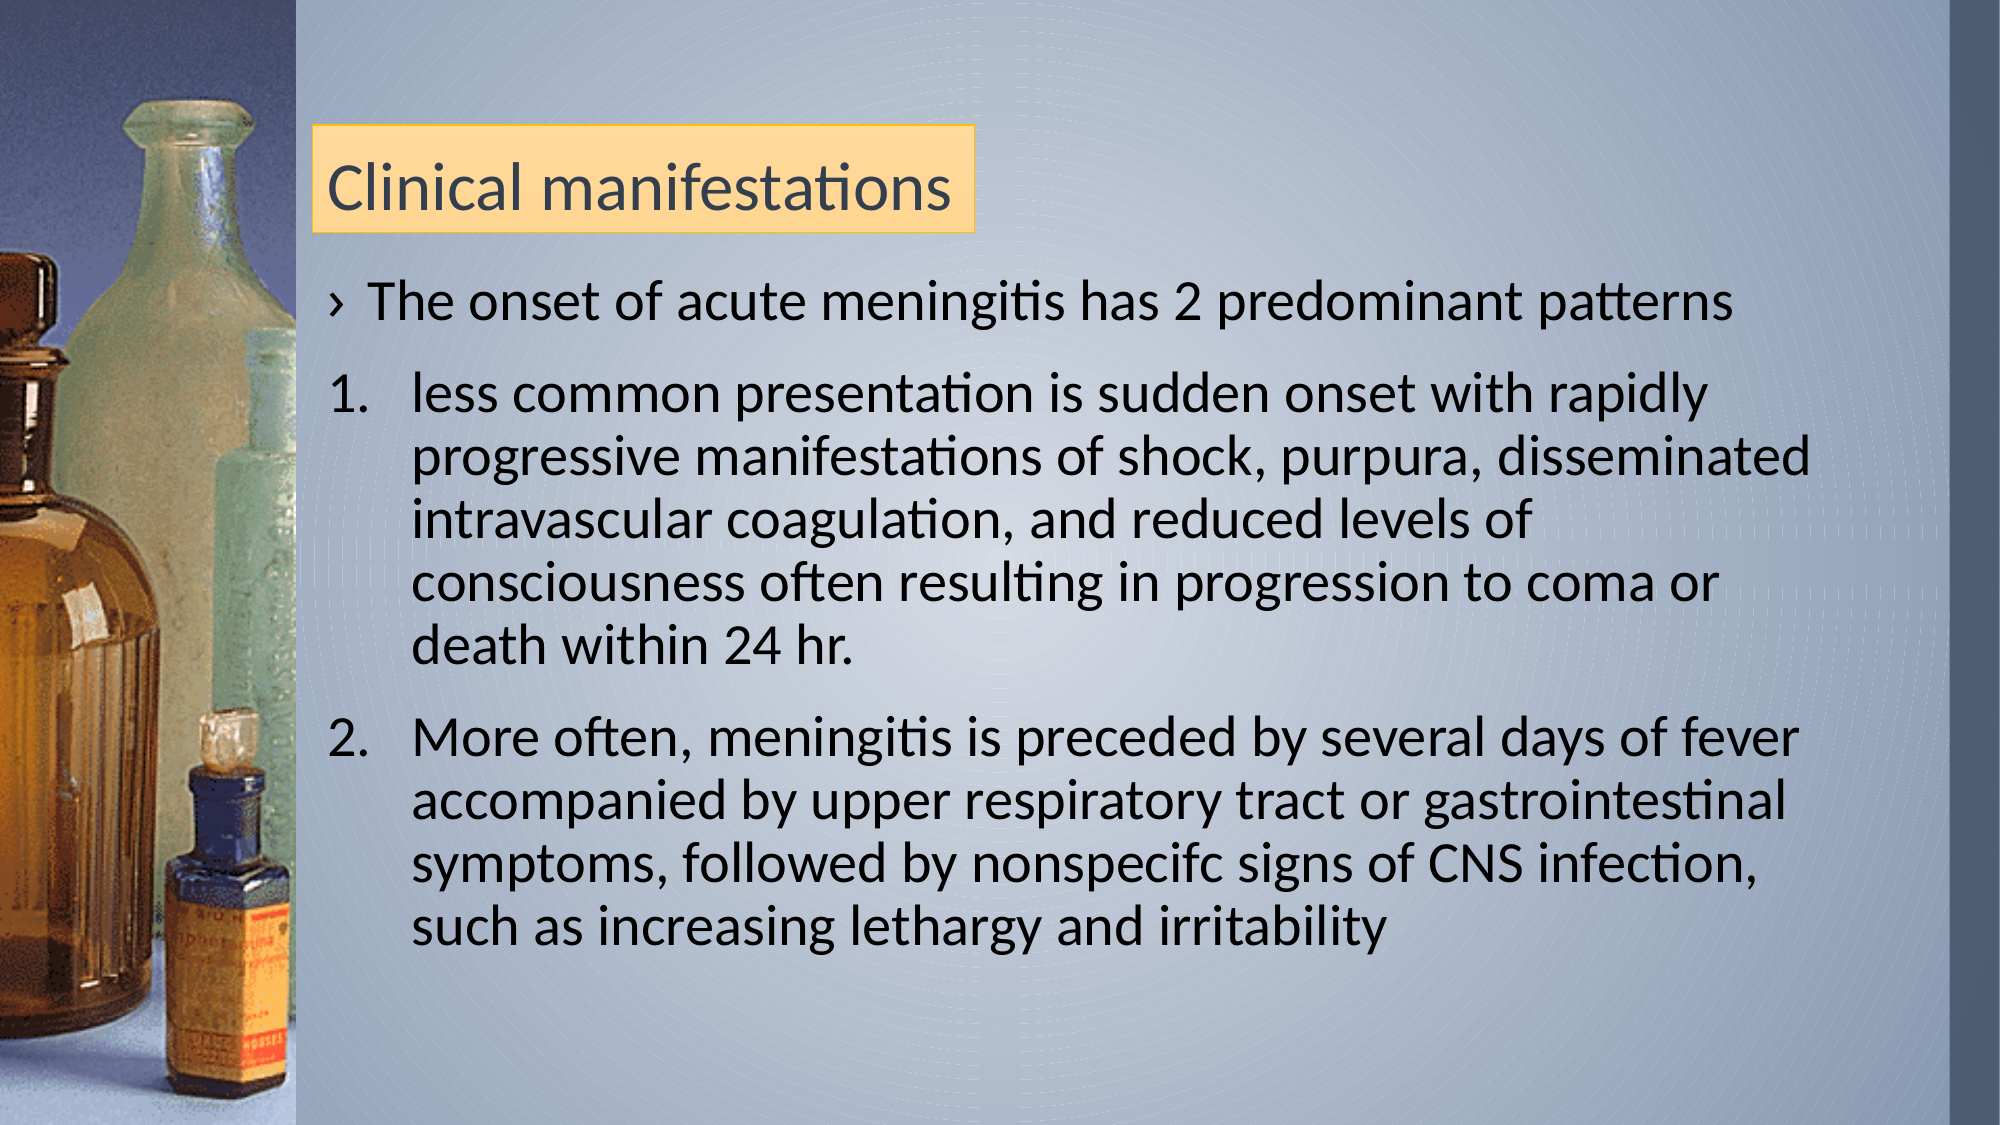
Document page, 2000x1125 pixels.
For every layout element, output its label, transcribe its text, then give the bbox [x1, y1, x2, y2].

title Clinical manifestations [312, 124, 975, 233]
list The onset of acute meningitis has 2 predominant patterns less common presentation is sudden onset with rapidly progressive manifestations of shock, purpura, disseminated intravascular coagulation, and reduced levels of consciousness often resulting in progression to coma or death within 24 hr. More often, meningitis is preceded by several days of fever accompanied by upper respiratory tract or gastrointestinal symptoms, followed by nonspecifc signs of CNS infection, such as increasing lethargy and irritability [312, 262, 1867, 1013]
picture [0, 0, 296, 1125]
